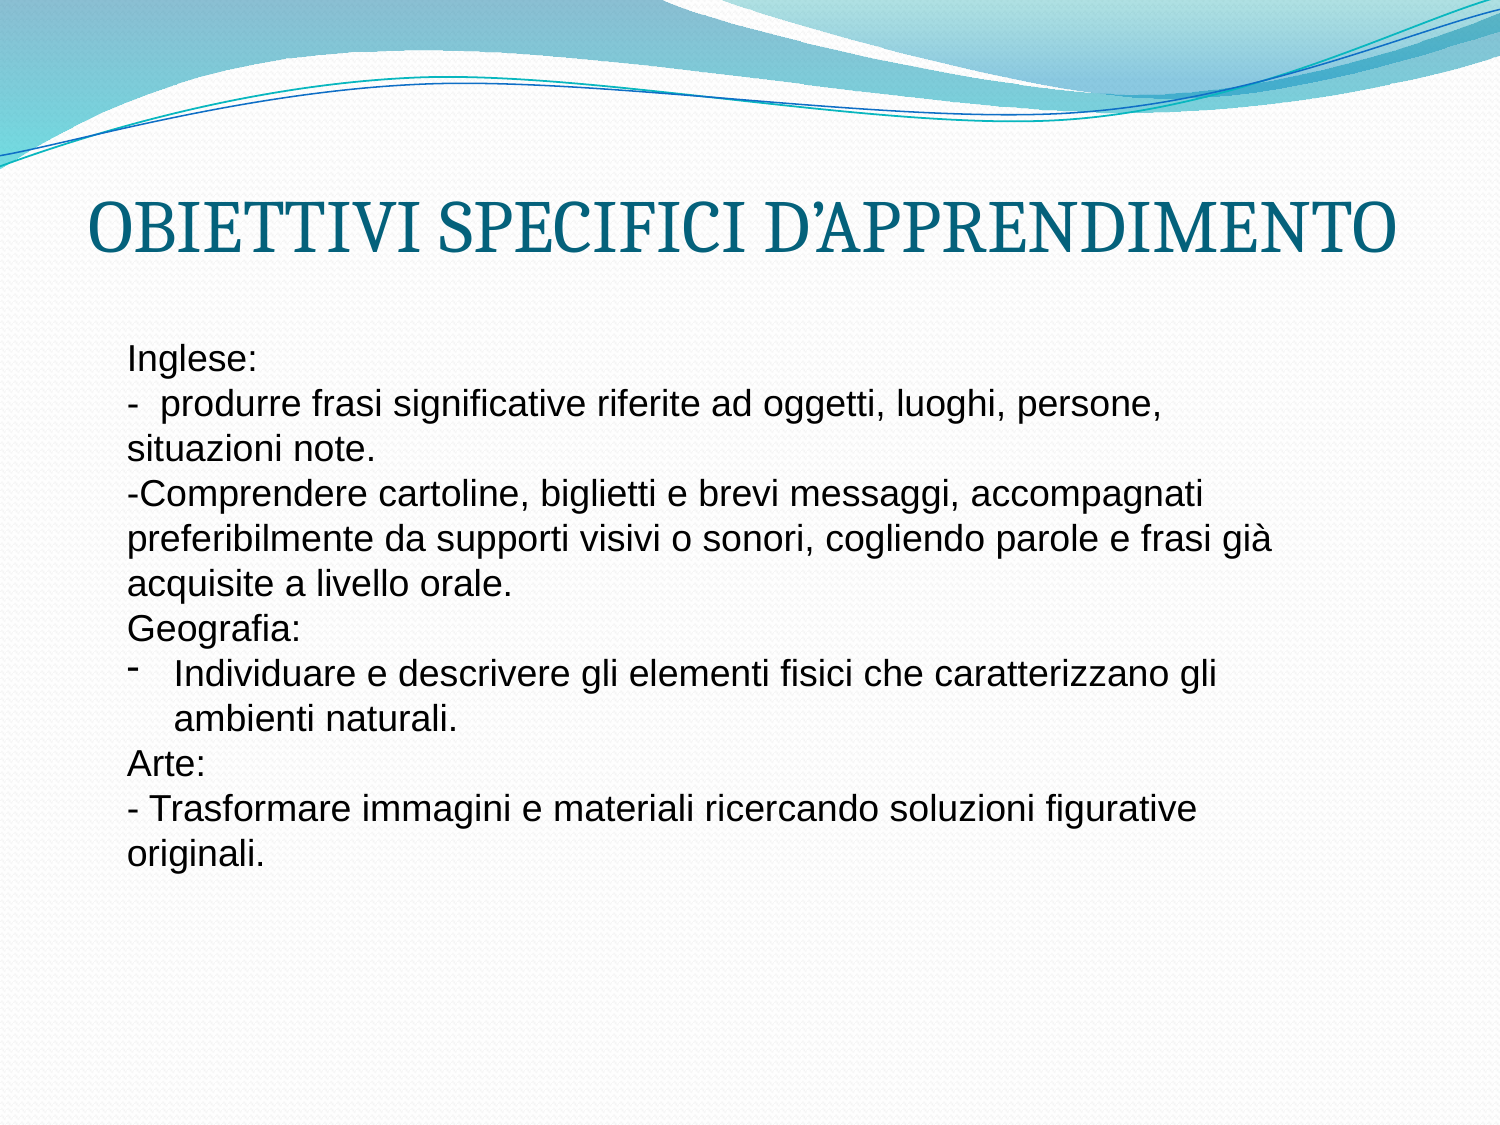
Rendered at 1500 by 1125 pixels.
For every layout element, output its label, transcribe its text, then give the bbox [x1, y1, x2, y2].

title OBIETTIVI SPECIFICI D’APPRENDIMENTO [88, 136, 1439, 268]
text_box Inglese: - produrre frasi significative riferite ad oggetti, luoghi, persone, situazioni note. -Comprendere cartoline, biglietti e brevi messaggi, accompagnati preferibilmente da supporti visivi o sonori, cogliendo parole e frasi già acquisite a livello orale. Geografia: Individuare e descrivere gli elementi fisici che caratterizzano gli ambienti naturali. Arte: - Trasformare immagini e materiali ricercando soluzioni figurative originali. [112, 326, 1306, 881]
